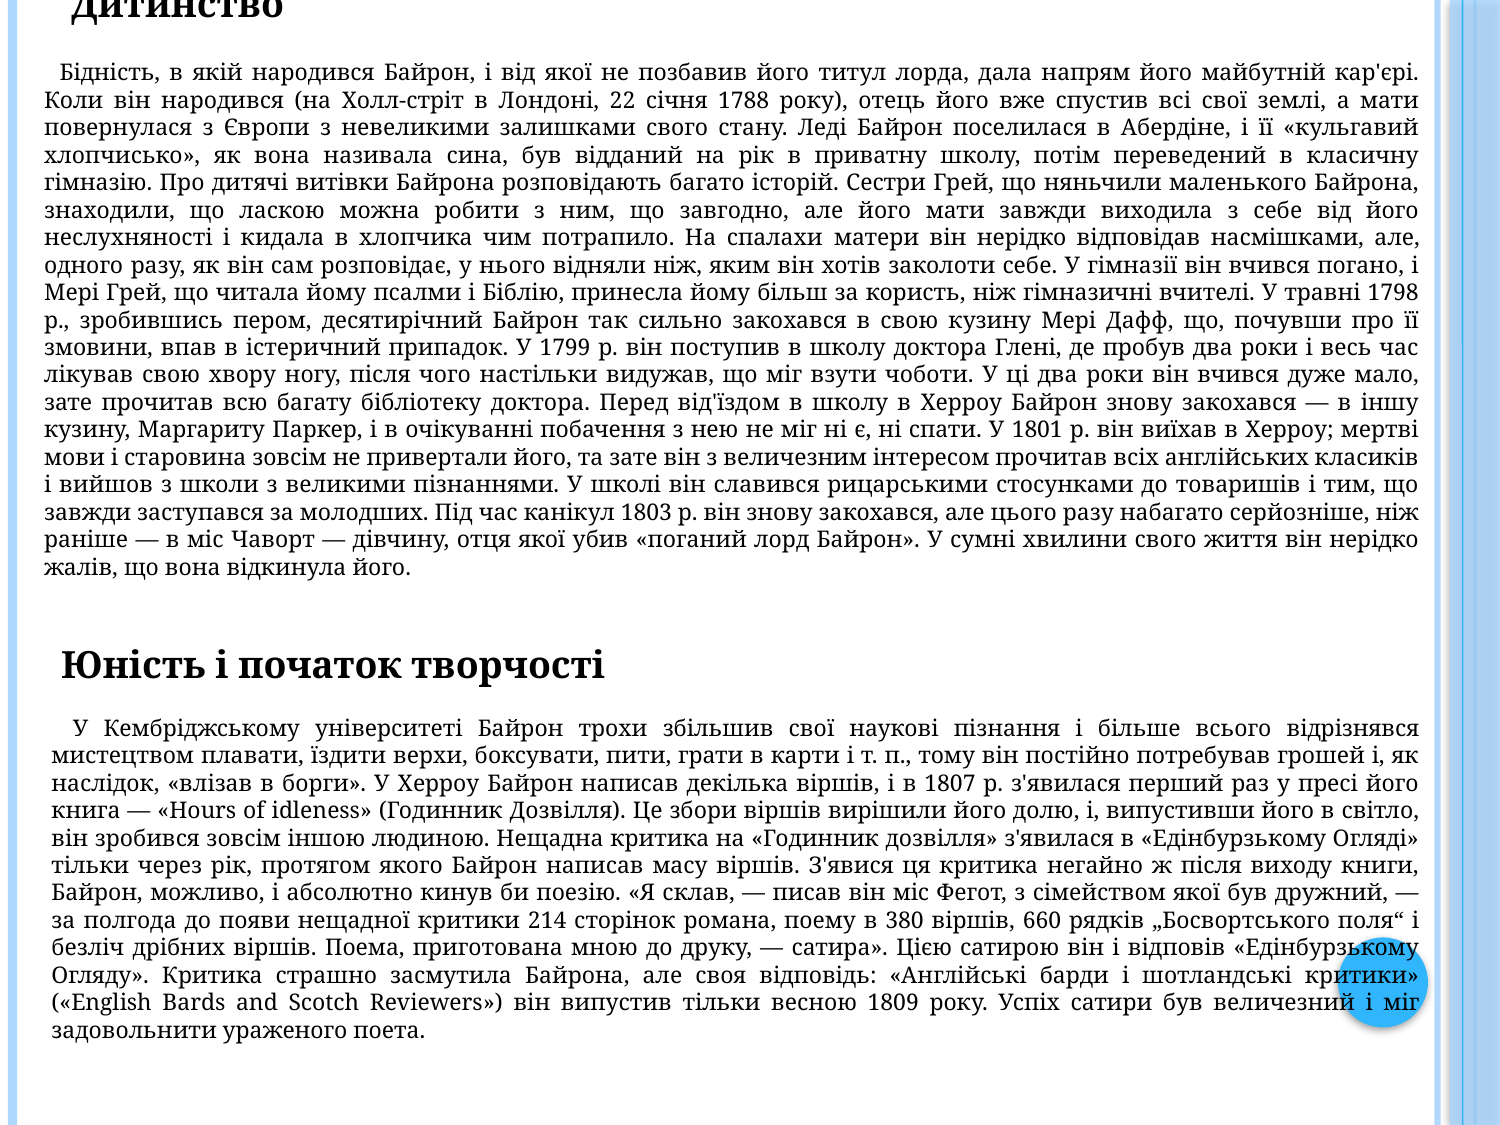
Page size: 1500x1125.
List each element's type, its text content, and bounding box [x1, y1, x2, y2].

text_box Юність і початок творчості У Кембріджському університеті Байрон трохи збільшив свої наукові пізнання і більше всього відрізнявся мистецтвом плавати, їздити верхи, боксувати, пити, грати в карти і т. п., тому він постійно потребував грошей і, як наслідок, «влізав в борги». У Херроу Байрон написав декілька віршів, і в 1807 р. з'явилася перший раз у пресі його книга — «Hours of idleness» (Годинник Дозвілля). Це збори віршів вирішили його долю, і, випустивши його в світло, він зробився зовсім іншою людиною. Нещадна критика на «Годинник дозвілля» з'явилася в «Едінбурзькому Огляді» тільки через рік, протягом якого Байрон написав масу віршів. З'явися ця критика негайно ж після виходу книги, Байрон, можливо, і абсолютно кинув би поезію. «Я склав, — писав він міс Фегот, з сімейством якої був дружний, — за полгода до появи нещадної критики 214 сторінок романа, поему в 380 віршів, 660 рядків „Босвортського поля“ і безліч дрібних віршів. Поема, приготована мною до друку, — сатира». Цією сатирою він і відповів «Едінбурзькому Огляду». Критика страшно засмутила Байрона, але своя відповідь: «Англійські барди і шотландські критики» («English Bards and Scotch Reviewers») він випустив тільки весною 1809 року. Успіх сатири був величезний і міг задовольнити ураженого поета. [36, 633, 1436, 1051]
text_box Дитинство Бідність, в якій народився Байрон, і від якої не позбавив його титул лорда, дала напрям його майбутній кар'єрі. Коли він народився (на Холл-стріт в Лондоні, 22 січня 1788 року), отець його вже спустив всі свої землі, а мати повернулася з Європи з невеликими залишками свого стану. Леді Байрон поселилася в Абердіне, і її «кульгавий хлопчисько», як вона називала сина, був відданий на рік в приватну школу, потім переведений в класичну гімназію. Про дитячі витівки Байрона розповідають багато історій. Сестри Грей, що няньчили маленького Байрона, знаходили, що ласкою можна робити з ним, що завгодно, але його мати завжди виходила з себе від його неслухняності і кидала в хлопчика чим потрапило. На спалахи матери він нерідко відповідав насмішками, але, одного разу, як він сам розповідає, у нього відняли ніж, яким він хотів заколоти себе. У гімназії він вчився погано, і Мері Грей, що читала йому псалми і Біблію, принесла йому більш за користь, ніж гімназичні вчителі. У травні 1798 р., зробившись пером, десятирічний Байрон так сильно закохався в свою кузину Мері Дафф, що, почувши про її змовини, впав в істеричний припадок. У 1799 р. він поступив в школу доктора Глені, де пробув два роки і весь час лікував свою хвору ногу, після чого настільки видужав, що міг взути чоботи. У ці два роки він вчився дуже мало, зате прочитав всю багату бібліотеку доктора. Перед від'їздом в школу в Херроу Байрон знову закохався — в іншу кузину, Маргариту Паркер, і в очікуванні побачення з нею не міг ні є, ні спати. У 1801 р. він виїхав в Херроу; мертві мови і старовина зовсім не привертали його, та зате він з величезним інтересом прочитав всіх англійських класиків і вийшов з школи з великими пізнаннями. У школі він славився рицарськими стосунками до товаришів і тим, що завжди заступався за молодших. Під час канікул 1803 р. він знову закохався, але цього разу набагато серйозніше, ніж раніше — в міс Чаворт — дівчину, отця якої убив «поганий лорд Байрон». У сумні хвилини свого життя він нерідко жалів, що вона відкинула його. [29, 0, 1436, 588]
